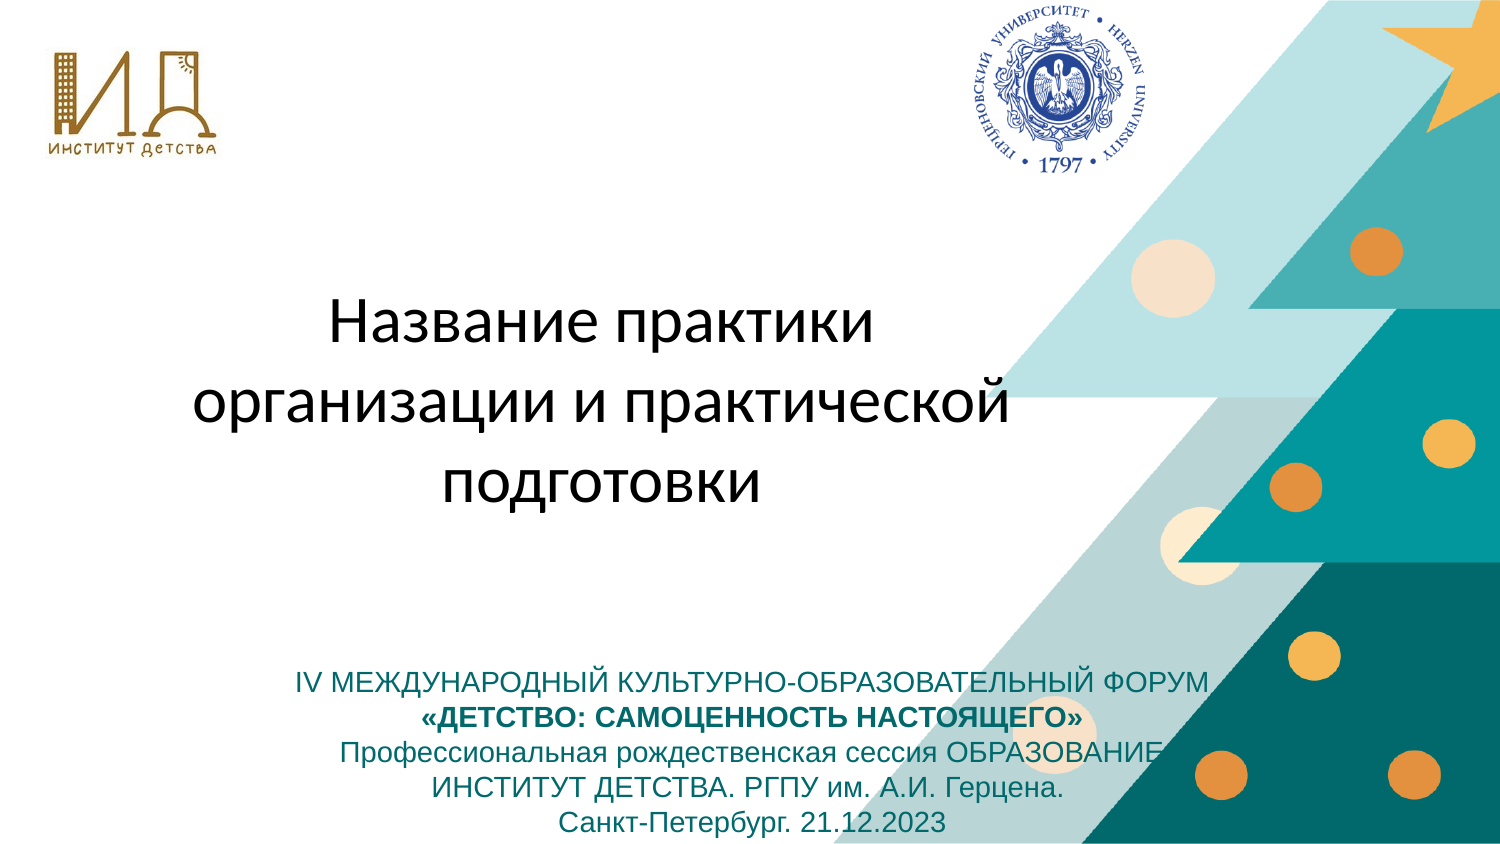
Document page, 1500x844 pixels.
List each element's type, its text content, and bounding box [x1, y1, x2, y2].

text_box IV МЕЖДУНАРОДНЫЙ КУЛЬТУРНО-ОБРАЗОВАТЕЛЬНЫЙ ФОРУМ «ДЕТСТВО: САМОЦЕННОСТЬ НАСТОЯЩЕГО» Профессиональная рождественская сессия ОБРАЗОВАНИЕ ИНСТИТУТ ДЕТСТВА. РГПУ им. А.И. Герцена. Санкт-Петербург. 21.12.2023 [2, 656, 1500, 844]
picture [0, 0, 1500, 844]
text_box Название практики организации и практической подготовки [159, 268, 1046, 523]
